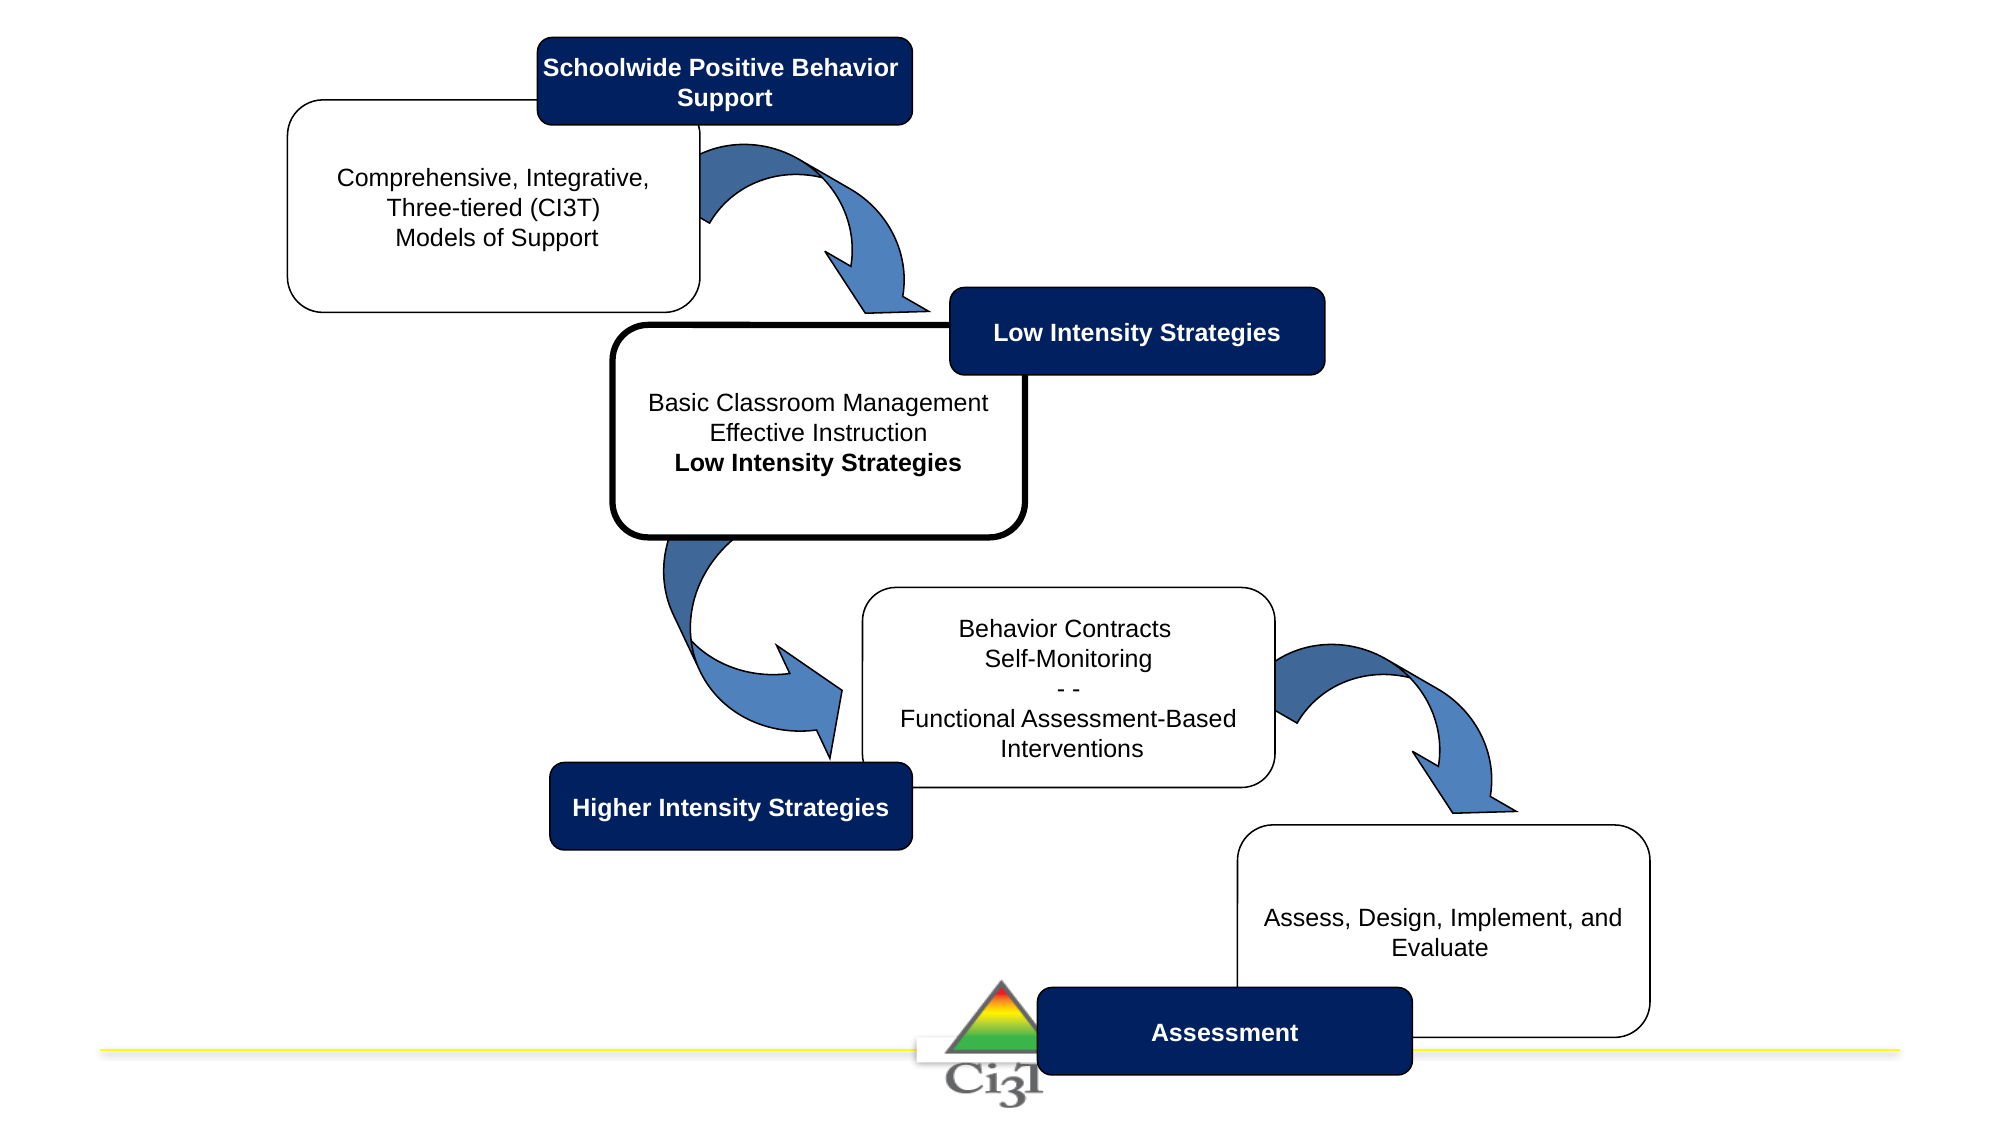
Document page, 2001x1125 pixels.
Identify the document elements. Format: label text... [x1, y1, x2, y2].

text_box [700, 144, 929, 314]
text_box Comprehensive, Integrative, Three-tiered (CI3T) Models of Support [287, 99, 700, 313]
text_box Higher Intensity Strategies [549, 762, 913, 850]
text_box Assess, Design, Implement, and Evaluate [1237, 824, 1651, 1038]
text_box Schoolwide Positive Behavior Support [537, 37, 913, 125]
text_box Behavior Contracts Self-Monitoring - - Functional Assessment-Based Interventions [862, 587, 1276, 788]
text_box Assessment [1037, 987, 1413, 1075]
text_box [1276, 644, 1517, 814]
text_box Low Intensity Strategies [949, 287, 1325, 375]
text_box [663, 538, 843, 759]
picture [941, 976, 1060, 1110]
text_box Basic Classroom Management Effective Instruction Low Intensity Strategies [612, 324, 1026, 538]
